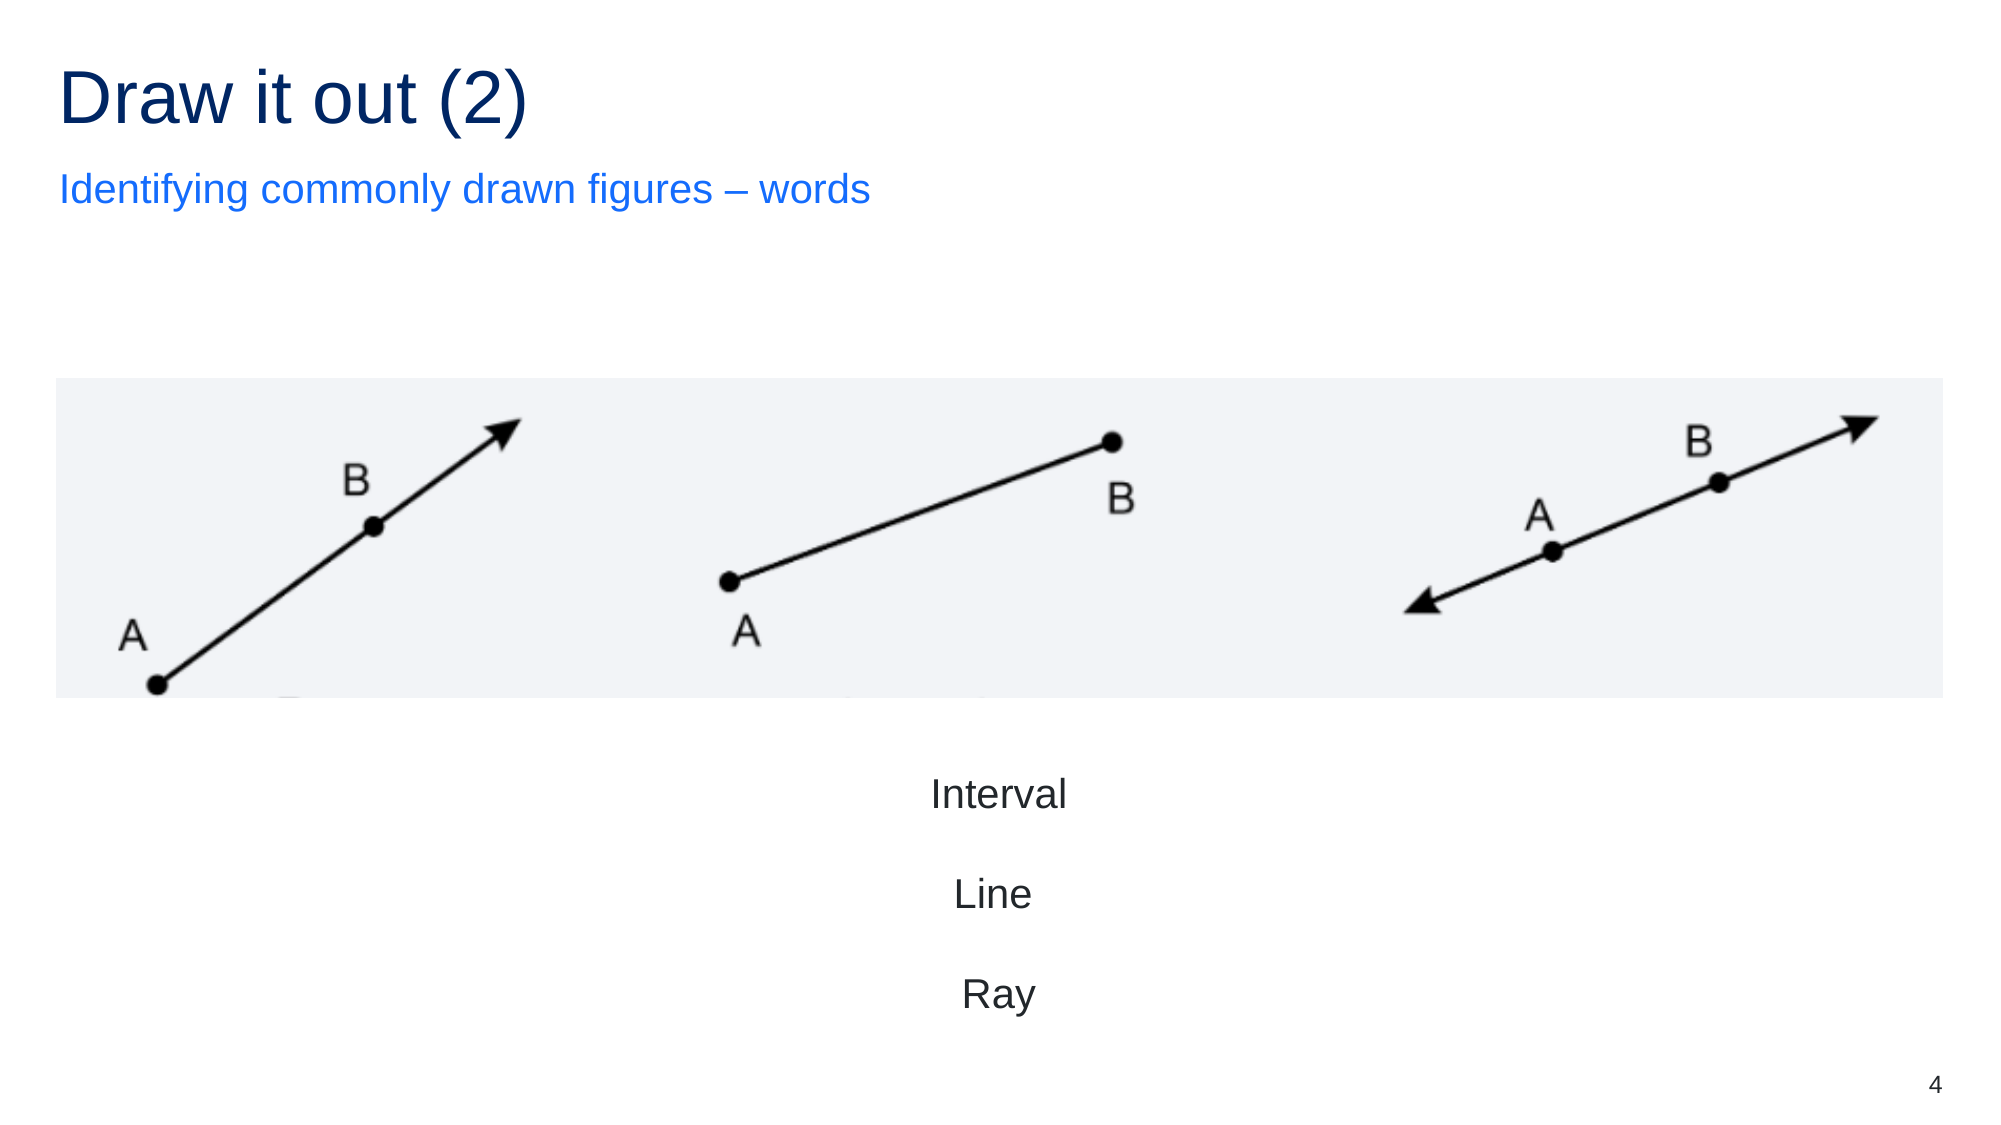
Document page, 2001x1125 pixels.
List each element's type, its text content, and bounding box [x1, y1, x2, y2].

picture [56, 378, 1943, 698]
slide_number 4 [1824, 1068, 1943, 1099]
list Identifying commonly drawn figures – words [59, 161, 1943, 212]
title Draw it out (2) [59, 59, 1943, 149]
list Interval Line Ray [863, 741, 1135, 1006]
